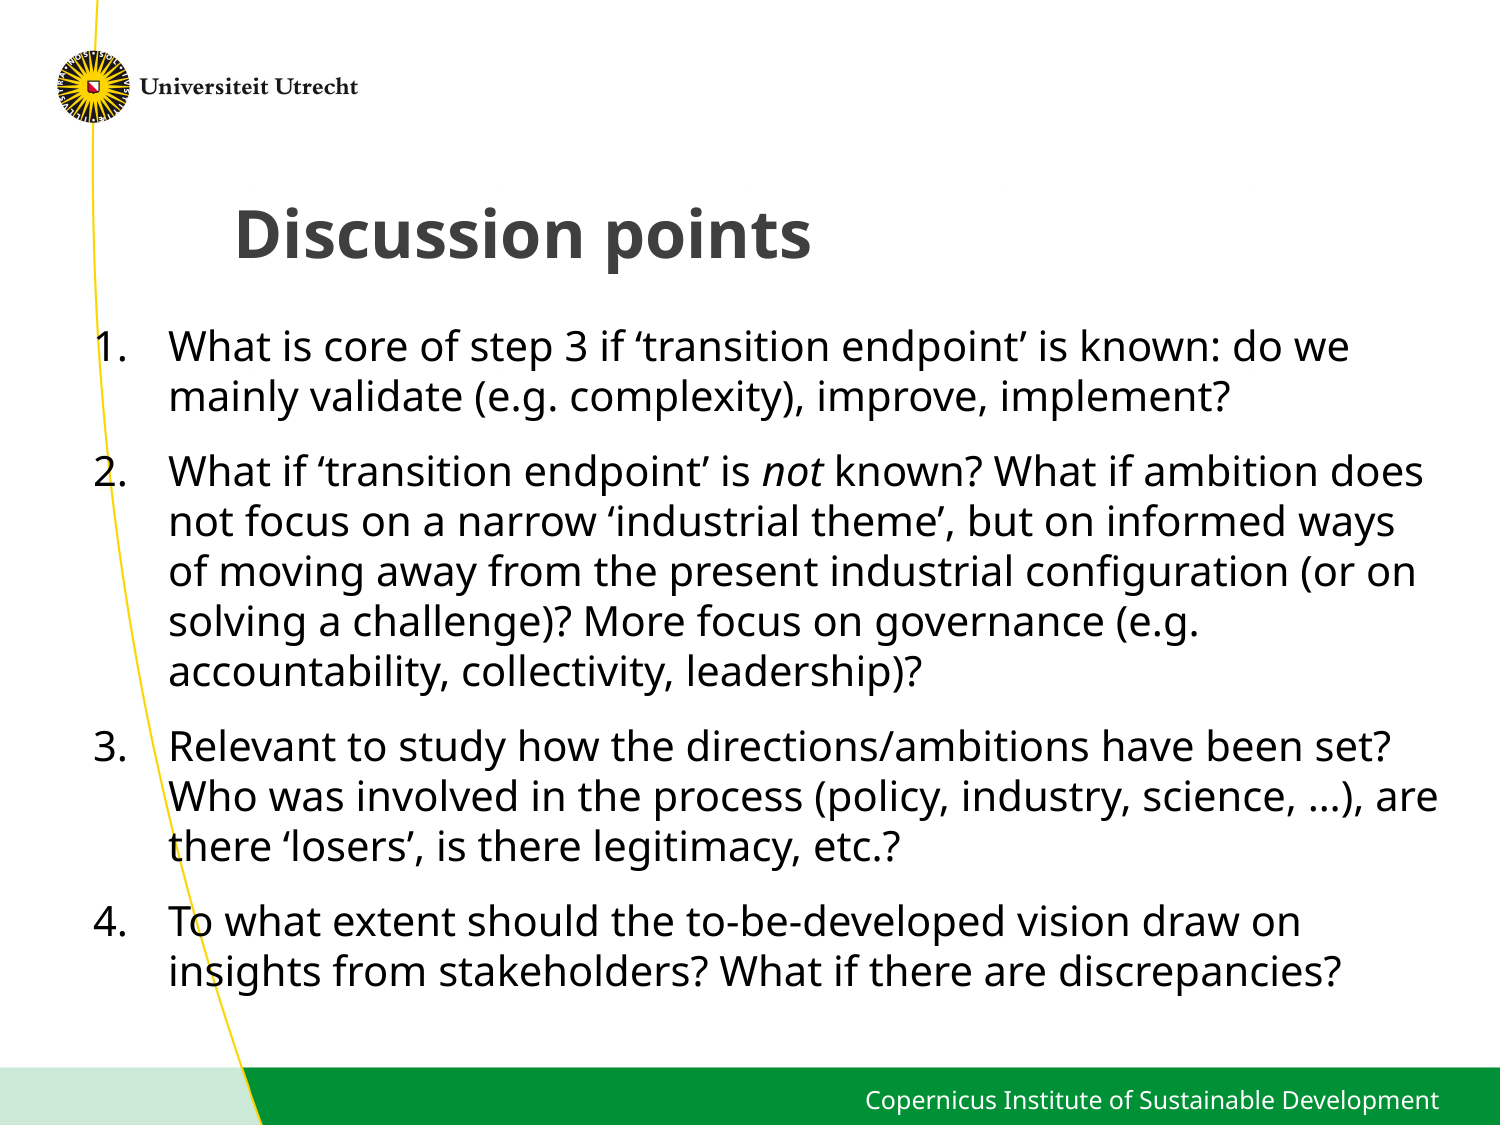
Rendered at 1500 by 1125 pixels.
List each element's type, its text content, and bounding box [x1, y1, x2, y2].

title Discussion points [218, 187, 1388, 277]
list What is core of step 3 if ‘transition endpoint’ is known: do we mainly validate (e.g. complexity), improve, implement? What if ‘transition endpoint’ is not known? What if ambition does not focus on a narrow ‘industrial theme’, but on informed ways of moving away from the present industrial configuration (or on solving a challenge)? More focus on governance (e.g. accountability, collectivity, leadership)? Relevant to study how the directions/ambitions have been set? Who was involved in the process (policy, industry, science, …), are there ‘losers’, is there legitimacy, etc.? To what extent should the to-be-developed vision draw on insights from stakeholders? What if there are discrepancies? [64, 312, 1459, 995]
picture [0, 0, 1500, 1125]
